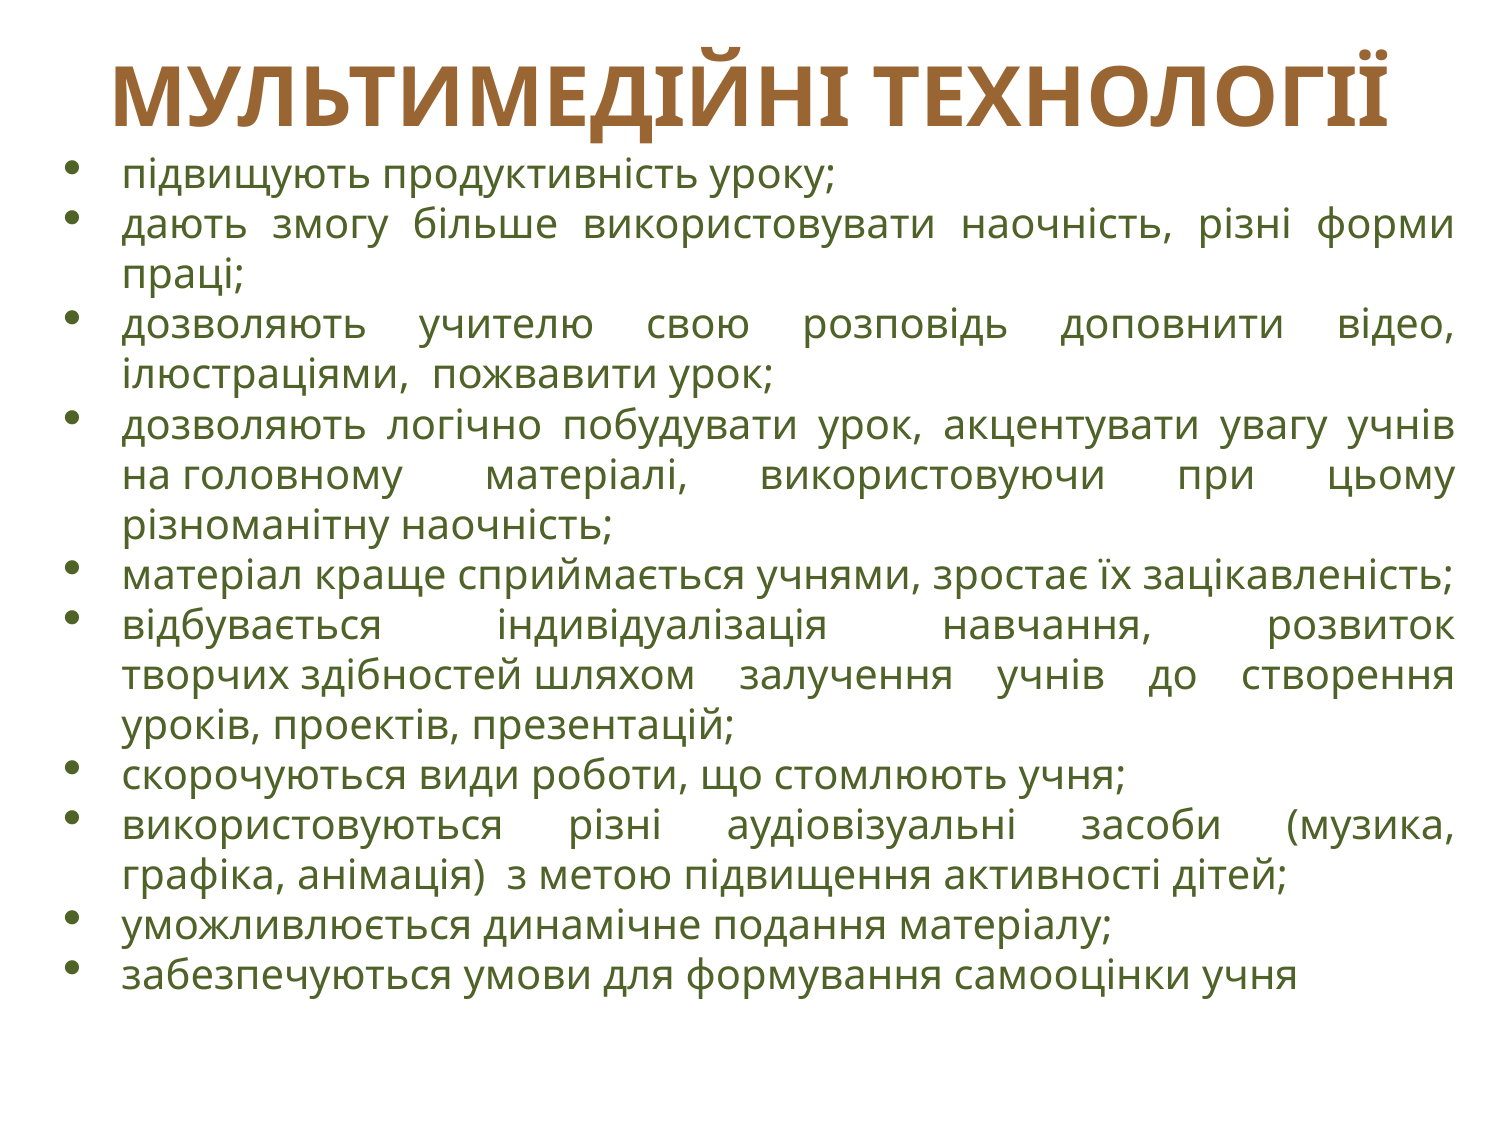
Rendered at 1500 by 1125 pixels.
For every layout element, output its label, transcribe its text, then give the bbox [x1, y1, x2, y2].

text_box МУЛЬТИМЕДІЙНІ ТЕХНОЛОГІЇ [93, 0, 1407, 139]
text_box [44, 91, 93, 279]
text_box підвищують продуктивність уроку; дають змогу більше використовувати наочність, різні форми праці; дозволяють учителю свою розповідь доповнити відео, ілюстраціями, пожвавити урок; дозволяють логічно побудувати урок, акцентувати увагу учнів на головному матеріалі, використовуючи при цьому різноманітну наочність; матеріал краще сприймається учнями, зростає їх зацікавленість; відбувається індивідуалізація навчання, розвиток творчих здібностей шляхом залучення учнів до створення уроків, проектів, презентацій; скорочуються види роботи, що стомлюють учня; використовуються різні аудіовізуальні засоби (музика, графіка, анімація) з метою підвищення активності дітей; уможливлюється динамічне подання матеріалу; забезпечуються умови для формування самооцінки учня [50, 139, 1471, 1005]
